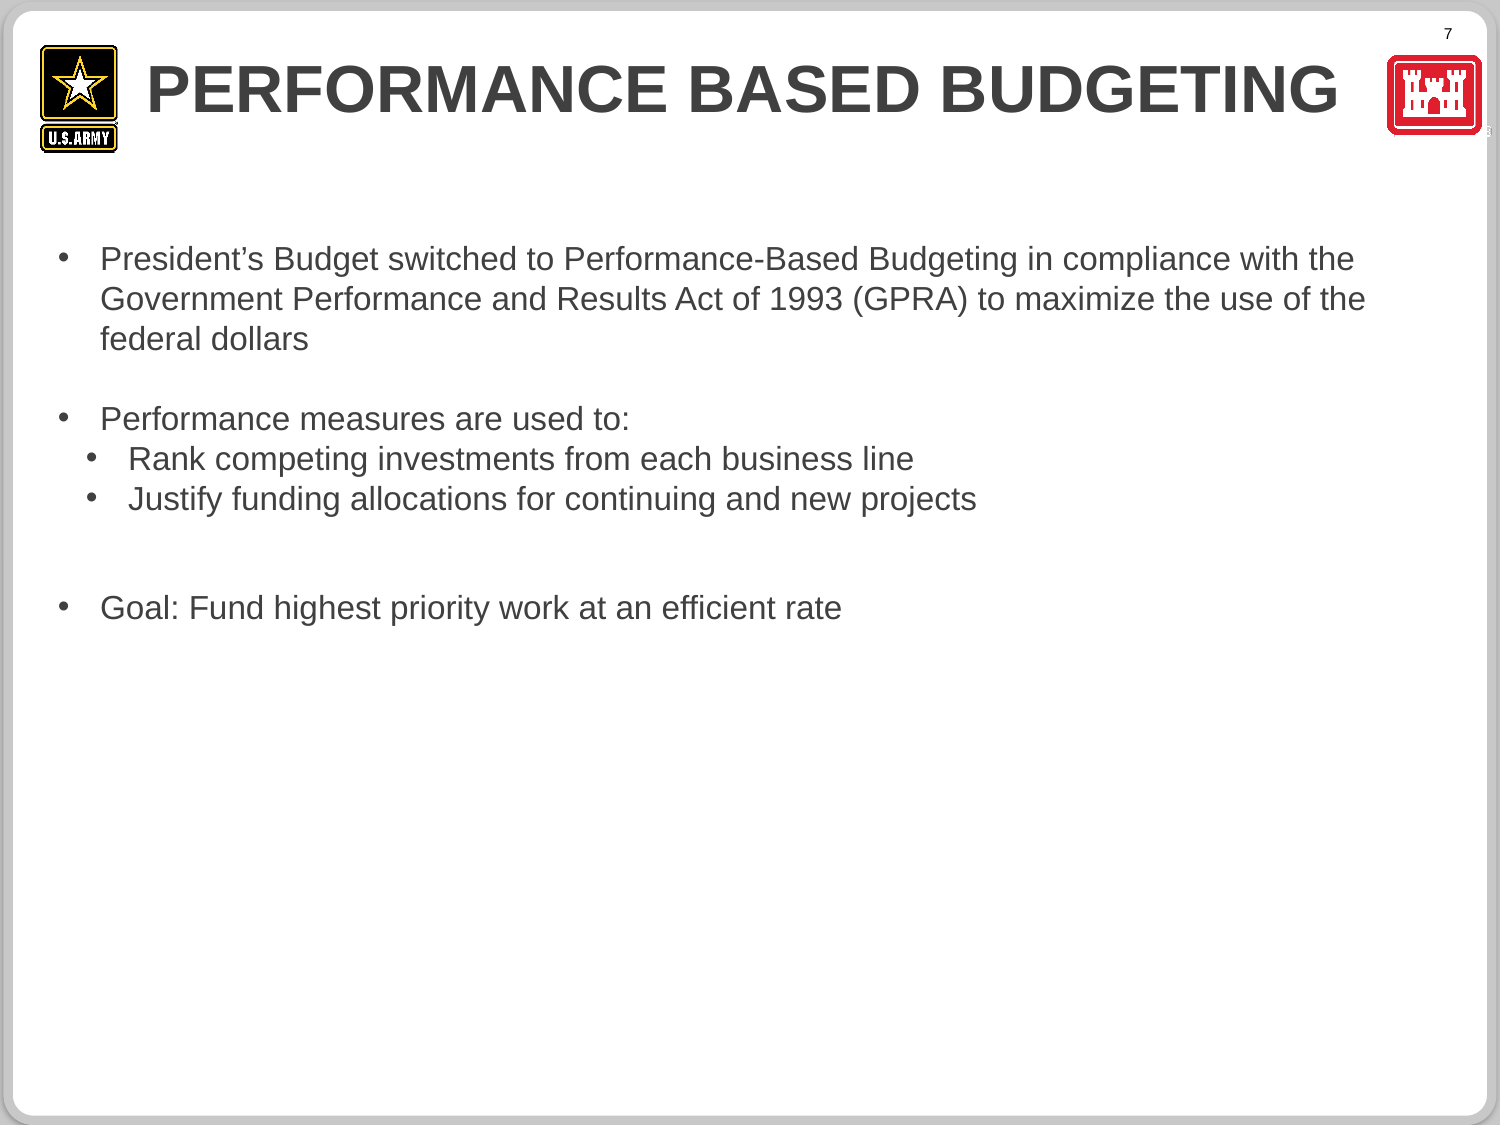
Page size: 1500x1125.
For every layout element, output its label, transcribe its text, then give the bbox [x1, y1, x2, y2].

list President’s Budget switched to Performance-Based Budgeting in compliance with the Government Performance and Results Act of 1993 (GPRA) to maximize the use of the federal dollars Performance measures are used to: Rank competing investments from each business line Justify funding allocations for continuing and new projects Goal: Fund highest priority work at an efficient rate [42, 229, 1478, 1125]
picture [40, 45, 118, 153]
picture [1386, 54, 1492, 137]
title PERFORMANCE BASED BUDGETING [117, 20, 1371, 151]
